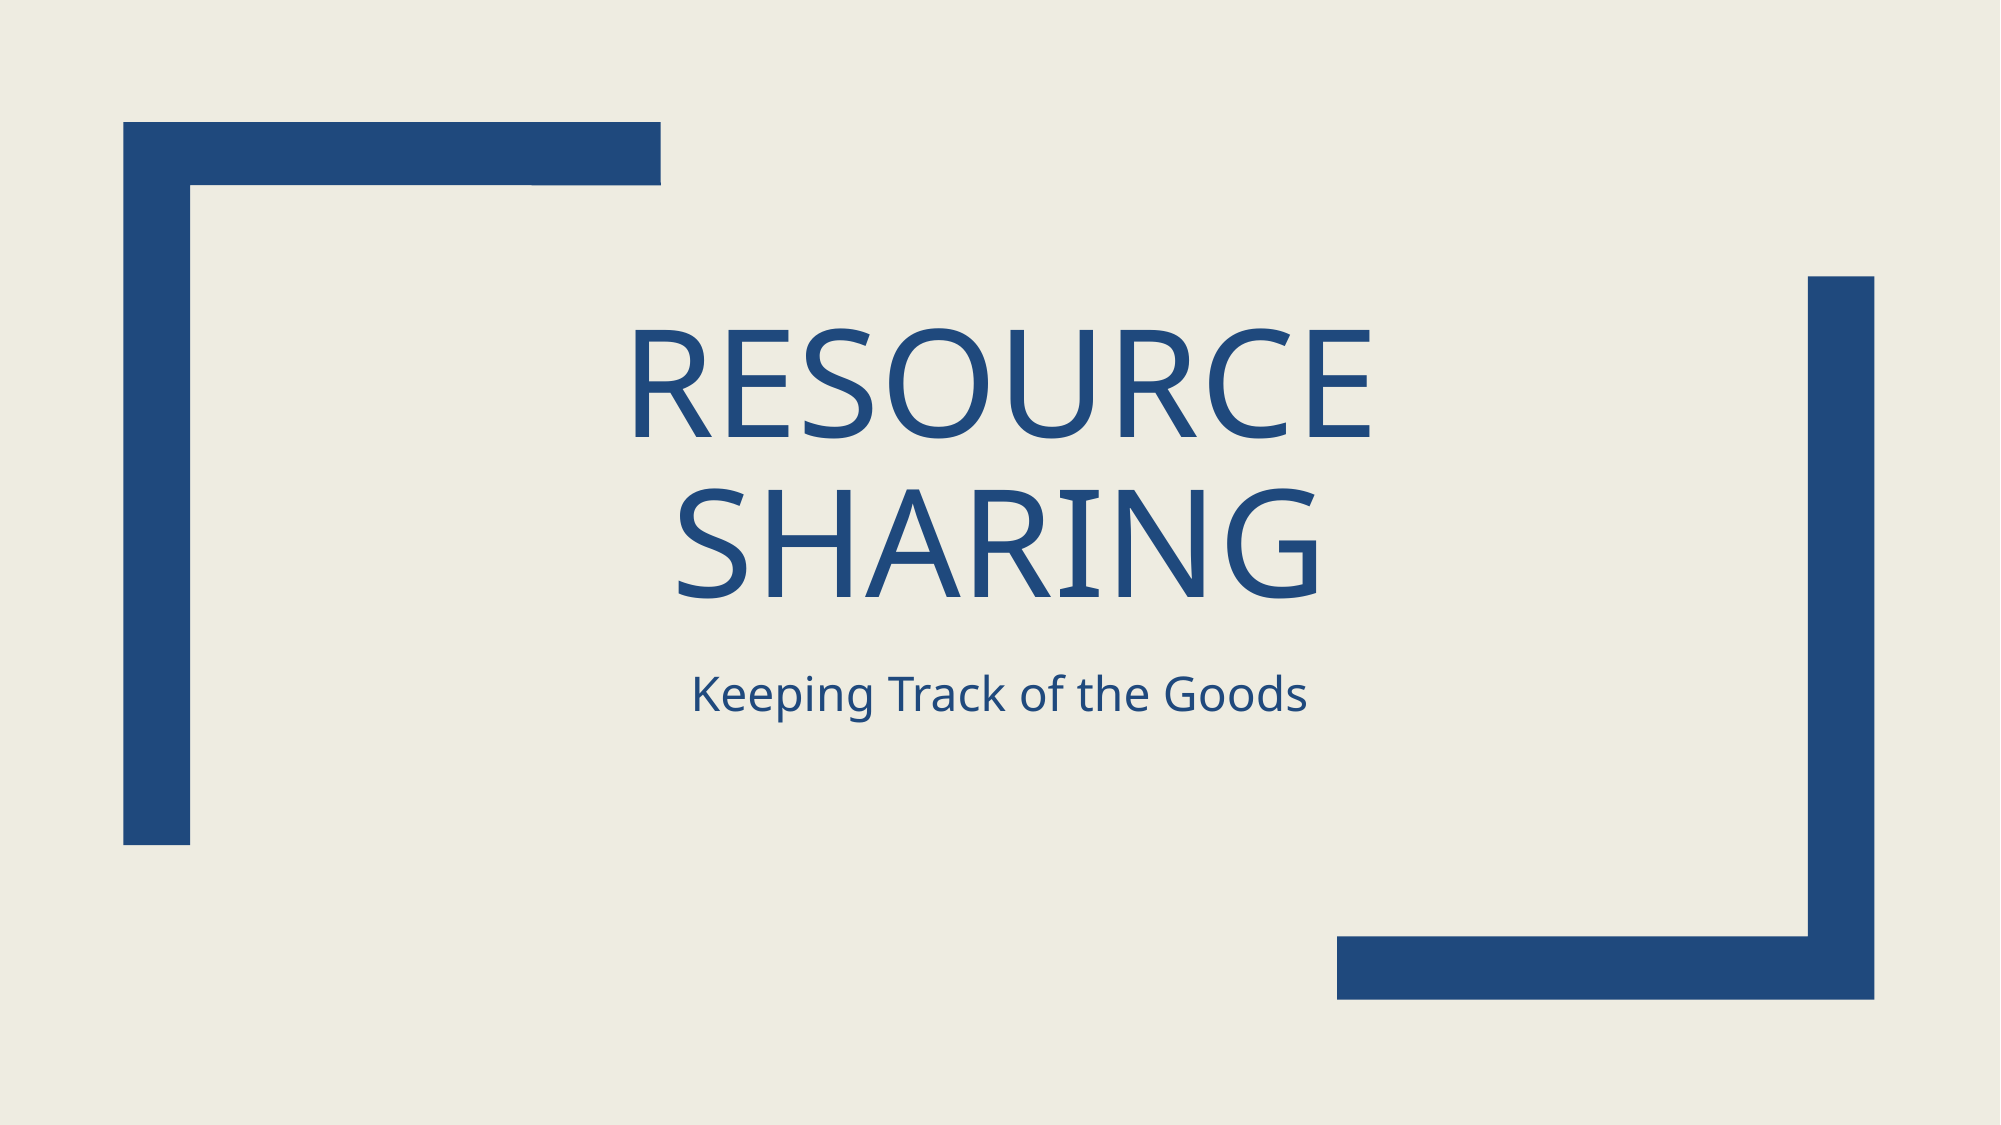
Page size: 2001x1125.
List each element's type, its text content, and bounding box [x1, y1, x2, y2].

subtitle Keeping Track of the Goods [439, 649, 1561, 828]
title Resource Sharing [314, 293, 1686, 638]
